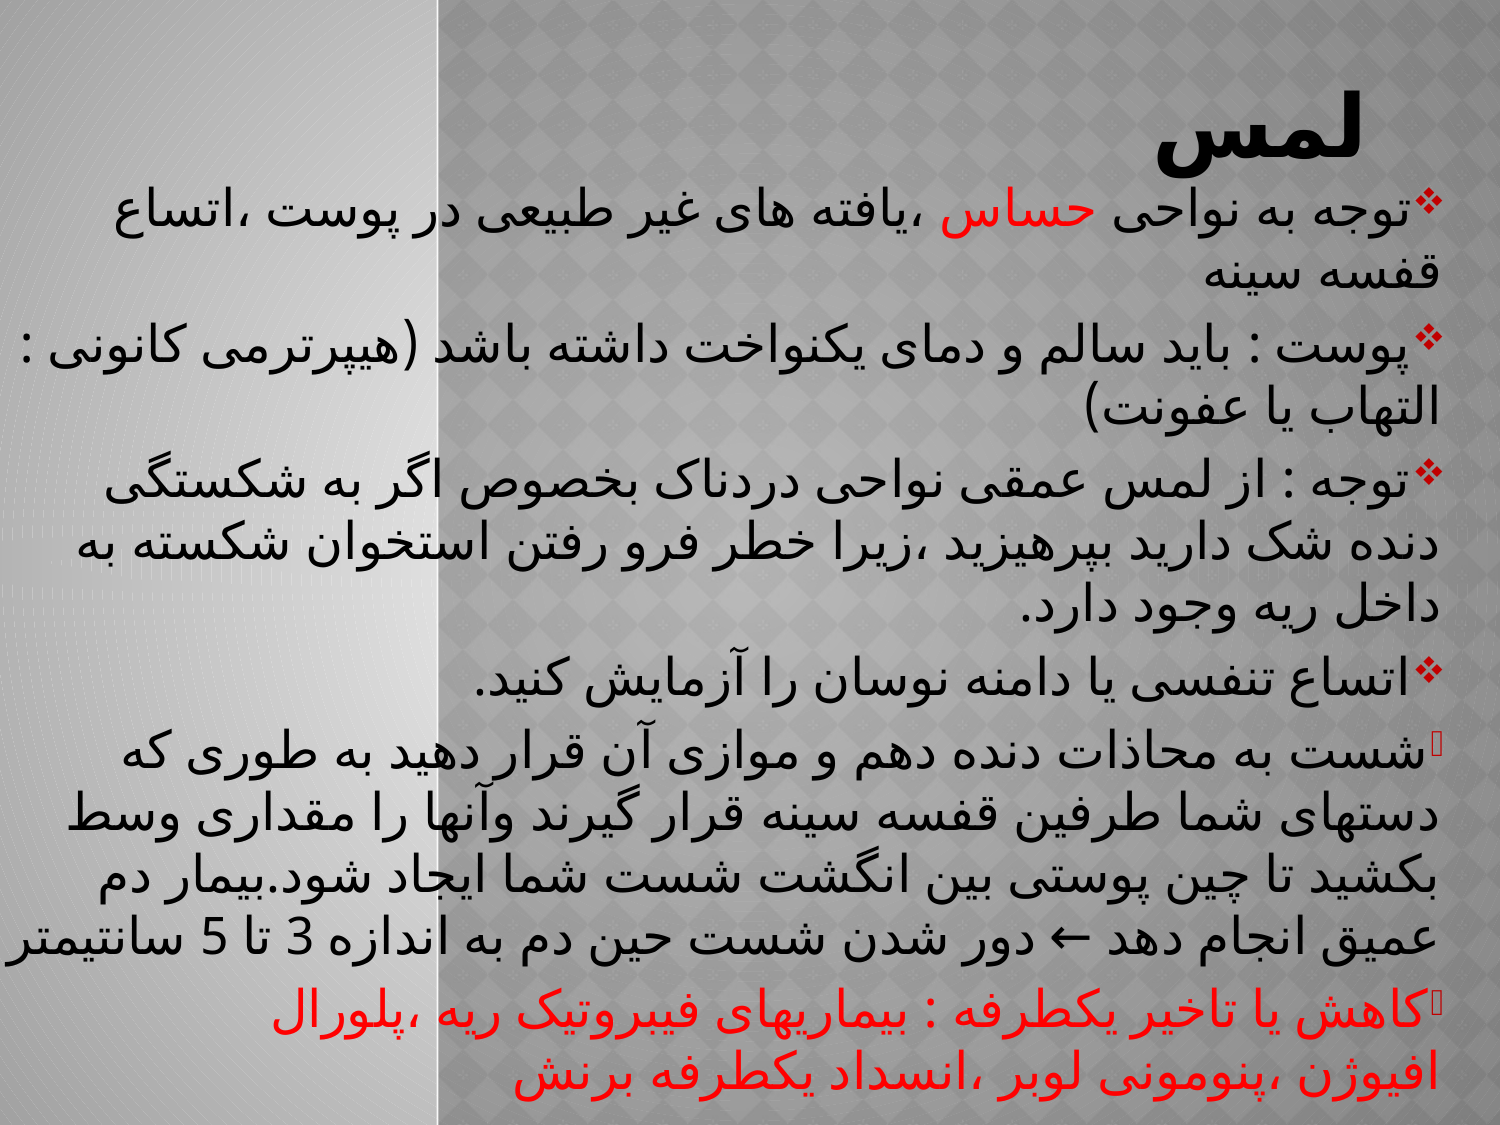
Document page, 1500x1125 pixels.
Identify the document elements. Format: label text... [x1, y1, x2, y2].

subtitle توجه به نواحی حساس ،یافته های غیر طبیعی در پوست ،اتساع قفسه سینه پوست : باید سالم و دمای یکنواخت داشته باشد (هیپرترمی کانونی : التهاب یا عفونت) توجه : از لمس عمقی نواحی دردناک بخصوص اگر به شکستگی دنده شک دارید بپرهیزید ،زیرا خطر فرو رفتن استخوان شکسته به داخل ریه وجود دارد. اتساع تنفسی یا دامنه نوسان را آزمایش کنید. شست به محاذات دنده دهم و موازی آن قرار دهید به طوری که دستهای شما طرفین قفسه سینه قرار گیرند وآنها را مقداری وسط بکشید تا چین پوستی بین انگشت شست شما ایجاد شود.بیمار دم عمیق انجام دهد ← دور شدن شست حین دم به اندازه 3 تا 5 سانتیمتر کاهش یا تاخیر یکطرفه : بیماریهای فیبروتیک ریه ،پلورال افیوژن ،پنومونی لوبر ،انسداد یکطرفه برنش [0, 174, 1450, 1125]
title لمس [99, 0, 1375, 174]
